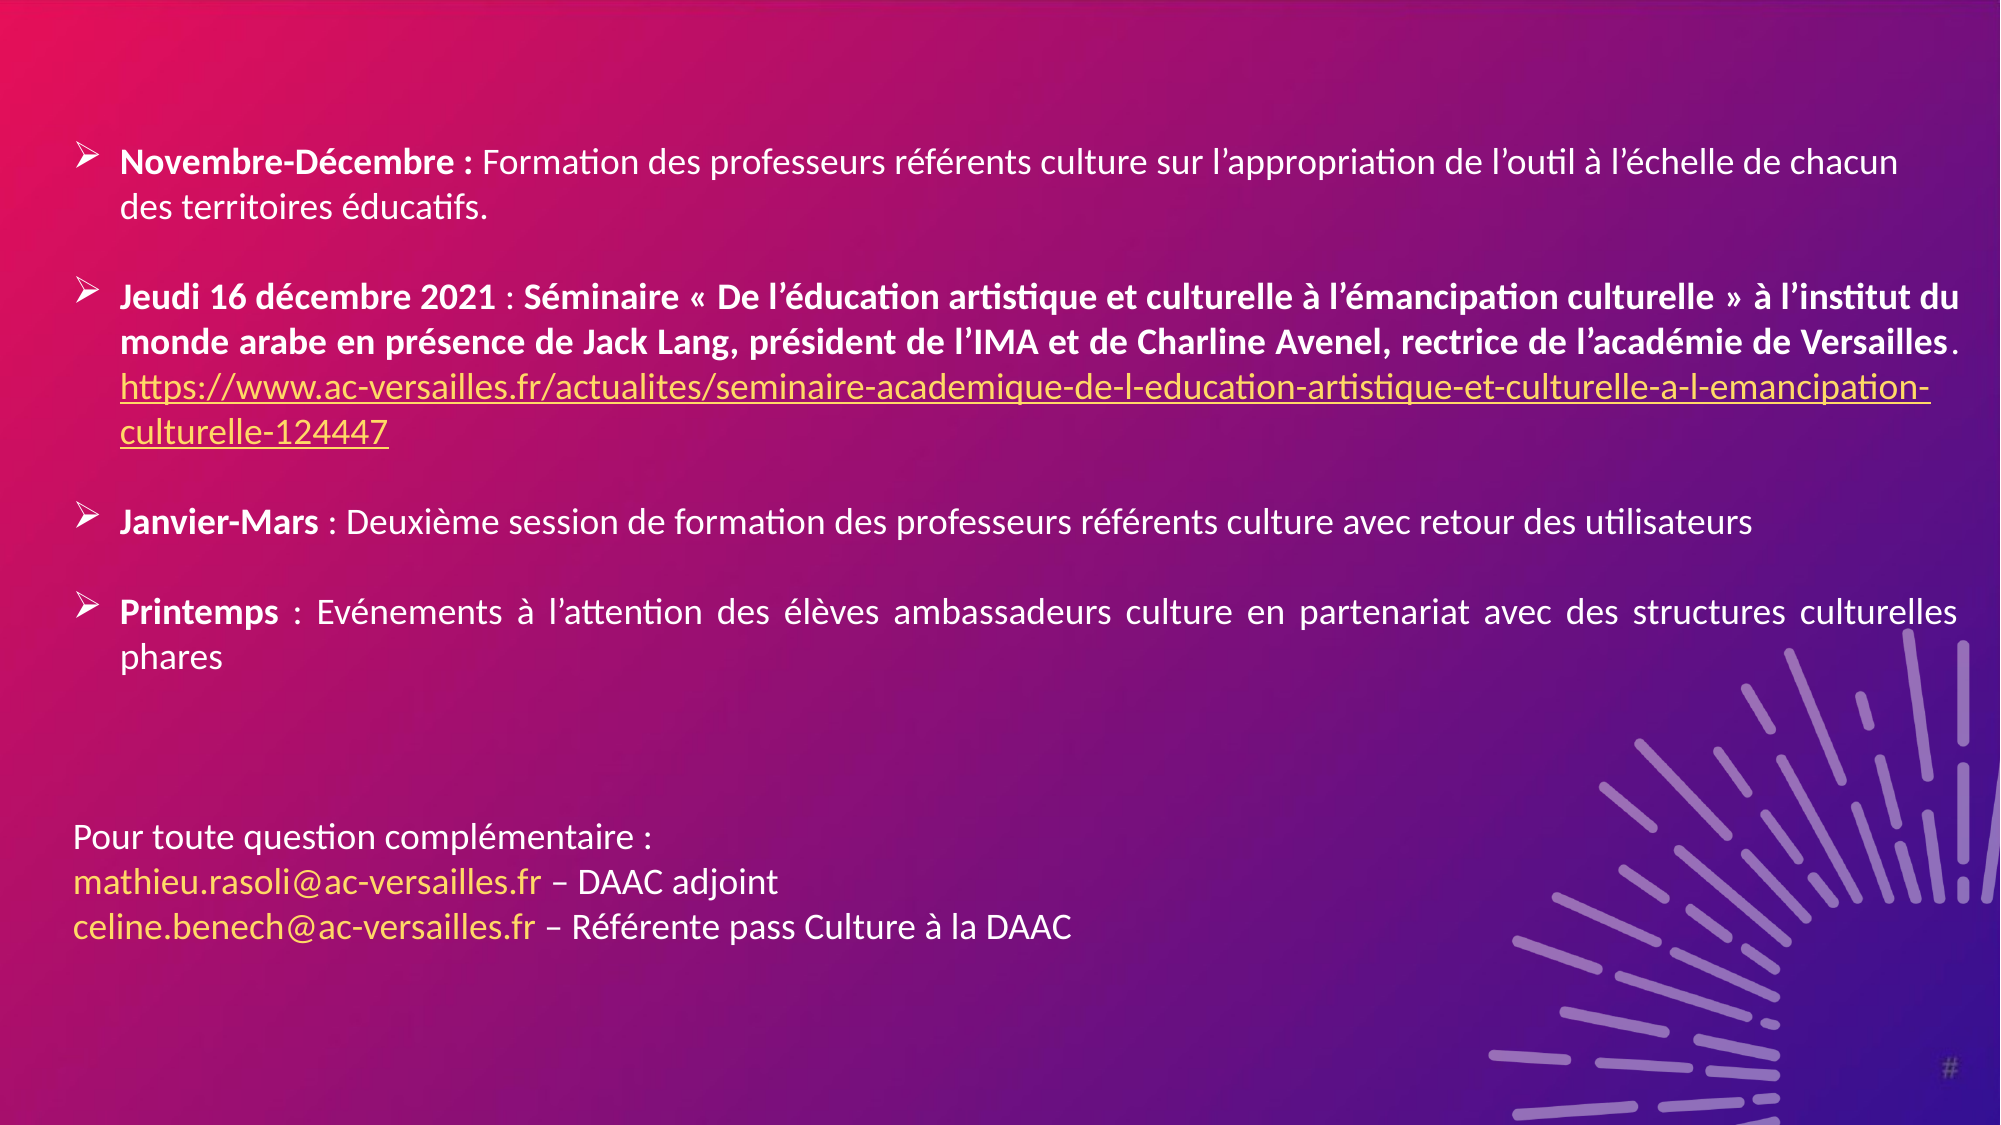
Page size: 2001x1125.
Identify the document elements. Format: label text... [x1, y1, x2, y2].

picture [0, 0, 2000, 1125]
text_box Novembre-Décembre : Formation des professeurs référents culture sur l’appropriation de l’outil à l’échelle de chacun des territoires éducatifs. Jeudi 16 décembre 2021 : Séminaire « De l’éducation artistique et culturelle à l’émancipation culturelle » à l’institut du monde arabe en présence de Jack Lang, président de l’IMA et de Charline Avenel, rectrice de l’académie de Versailles. https://www.ac-versailles.fr/actualites/seminaire-academique-de-l-education-artistique-et-culturelle-a-l-emancipation-culturelle-124447 Janvier-Mars : Deuxième session de formation des professeurs référents culture avec retour des utilisateurs Printemps : Evénements à l’attention des élèves ambassadeurs culture en partenariat avec des structures culturelles phares Pour toute question complémentaire : mathieu.rasoli@ac-versailles.fr – DAAC adjoint celine.benech@ac-versailles.fr – Référente pass Culture à la DAAC [72, 134, 1960, 947]
